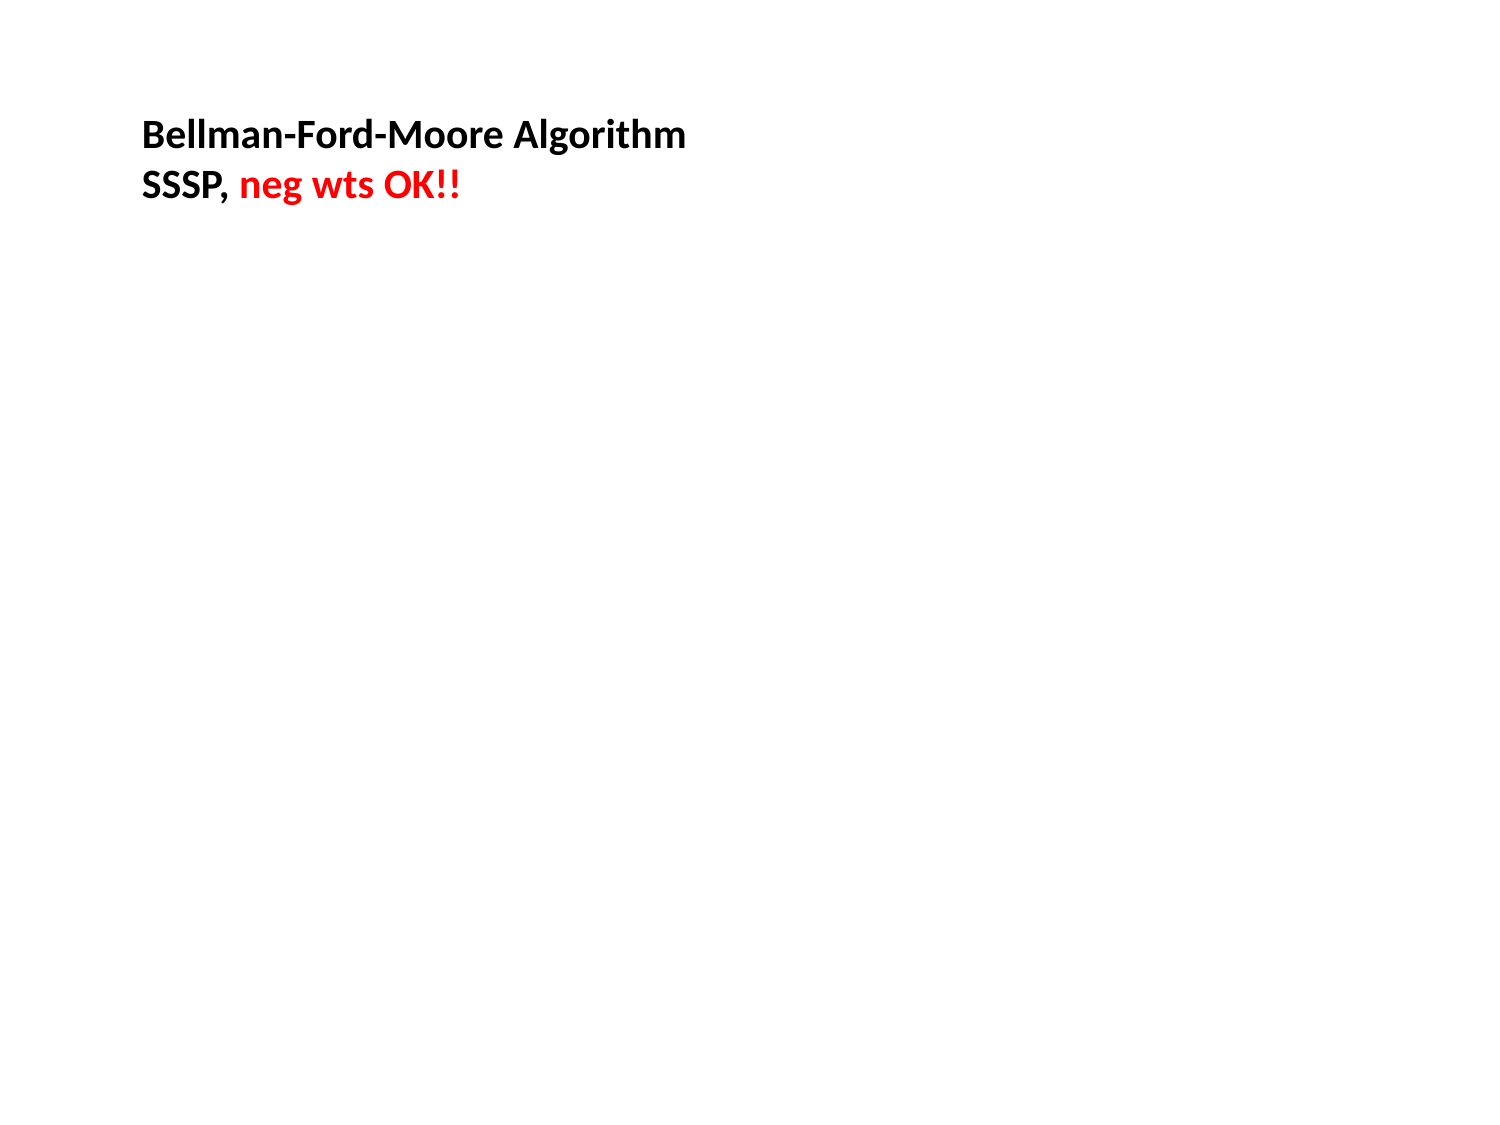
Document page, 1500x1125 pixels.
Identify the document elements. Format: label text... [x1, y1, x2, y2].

text_box Bellman-Ford-Moore Algorithm SSSP, neg wts OK!! [127, 99, 703, 215]
